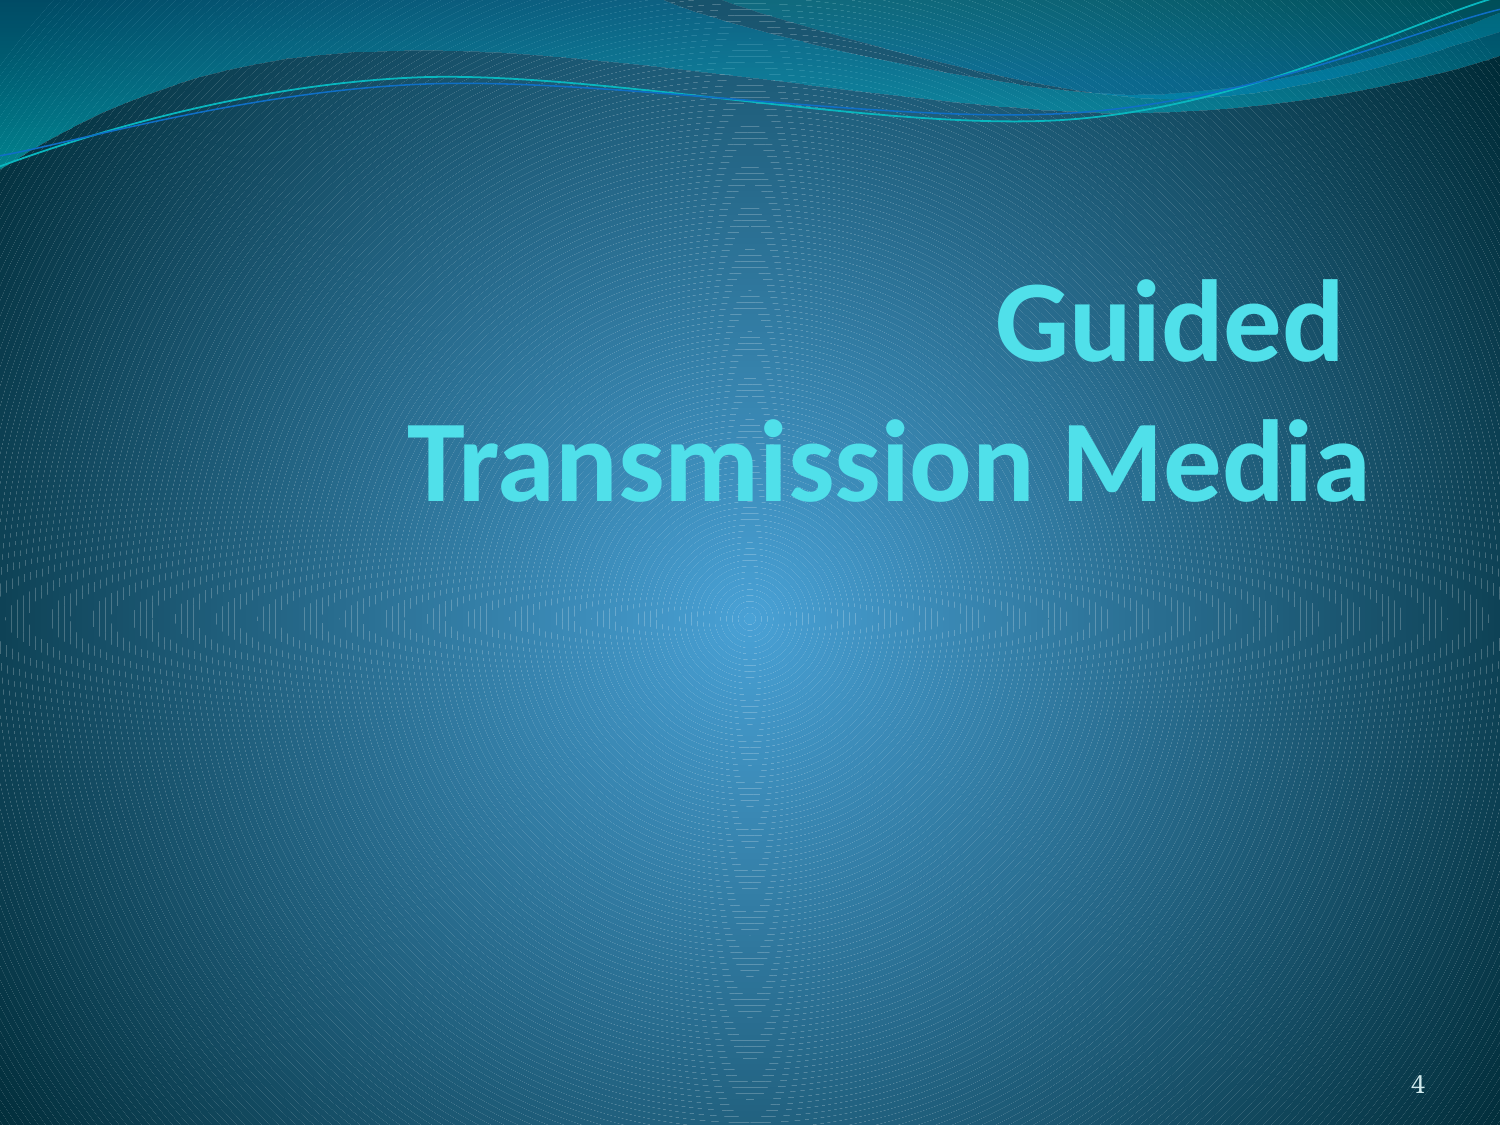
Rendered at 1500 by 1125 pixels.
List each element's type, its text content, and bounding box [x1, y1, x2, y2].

slide_number 4 [1299, 1042, 1425, 1103]
title Guided Transmission Media [87, 224, 1376, 525]
